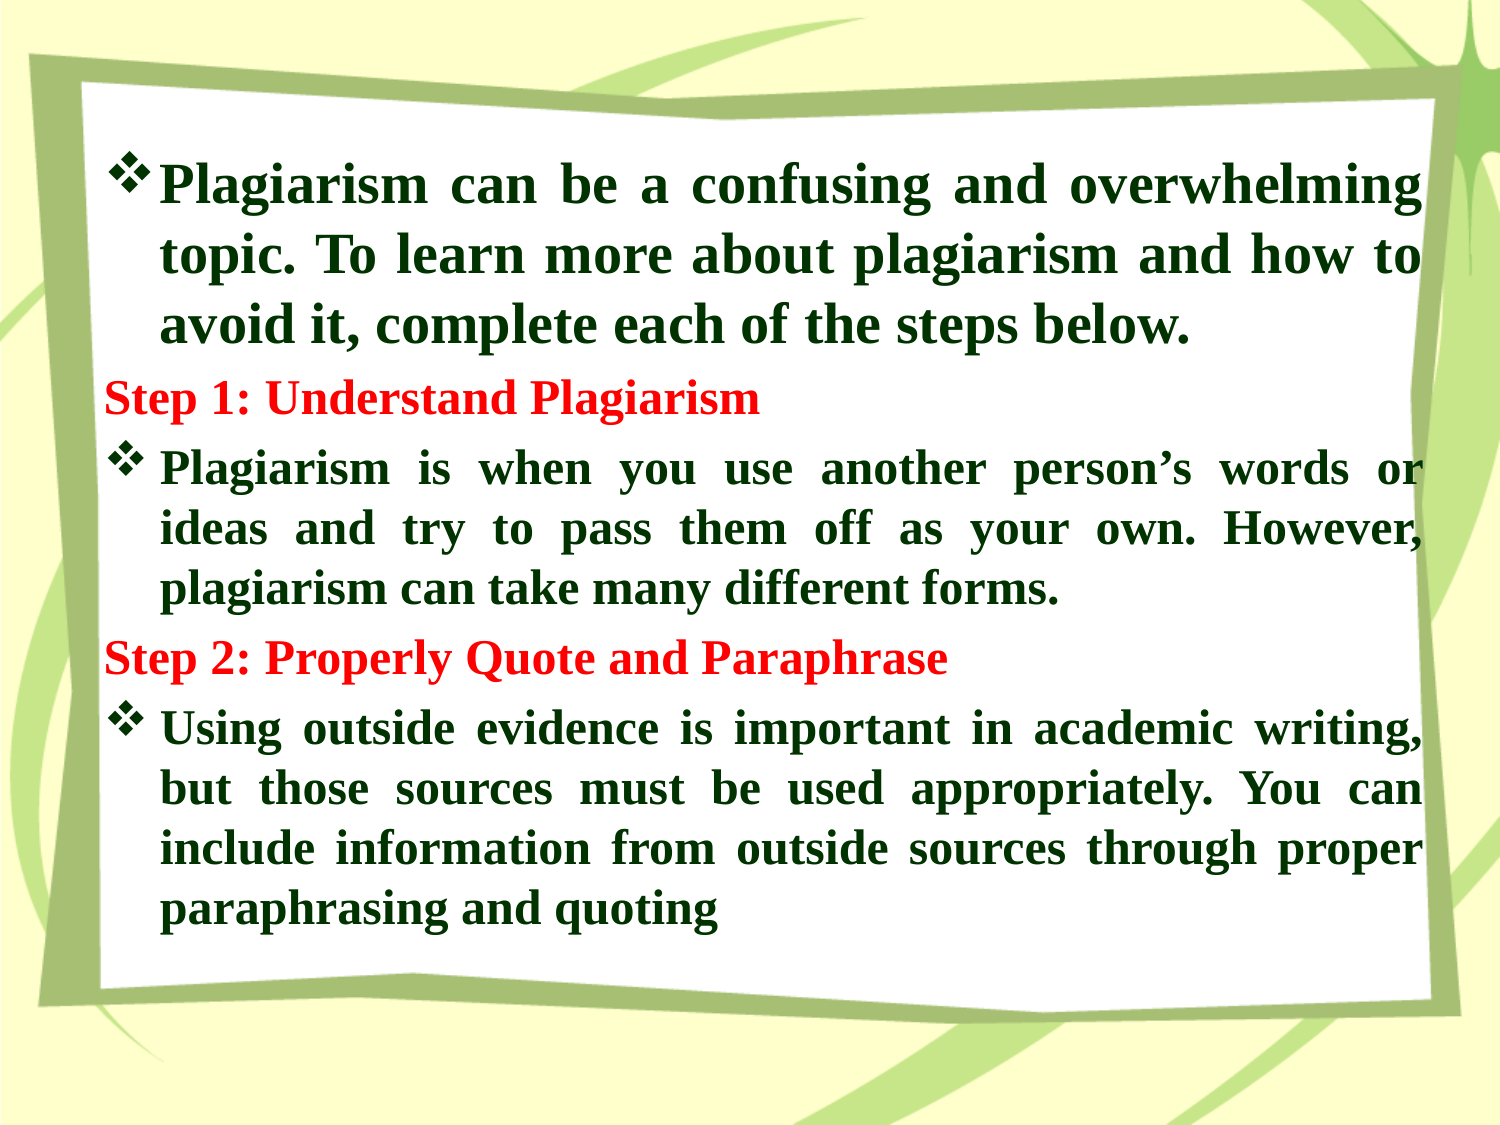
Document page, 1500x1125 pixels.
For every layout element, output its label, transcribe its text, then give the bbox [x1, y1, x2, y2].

list Plagiarism can be a confusing and overwhelming topic. To learn more about plagiarism and how to avoid it, complete each of the steps below. Step 1: Understand Plagiarism Plagiarism is when you use another person’s words or ideas and try to pass them off as your own. However, plagiarism can take many different forms. Step 2: Properly Quote and Paraphrase Using outside evidence is important in academic writing, but those sources must be used appropriately. You can include information from outside sources through proper paraphrasing and quoting [88, 137, 1439, 976]
picture [0, 0, 1500, 1125]
